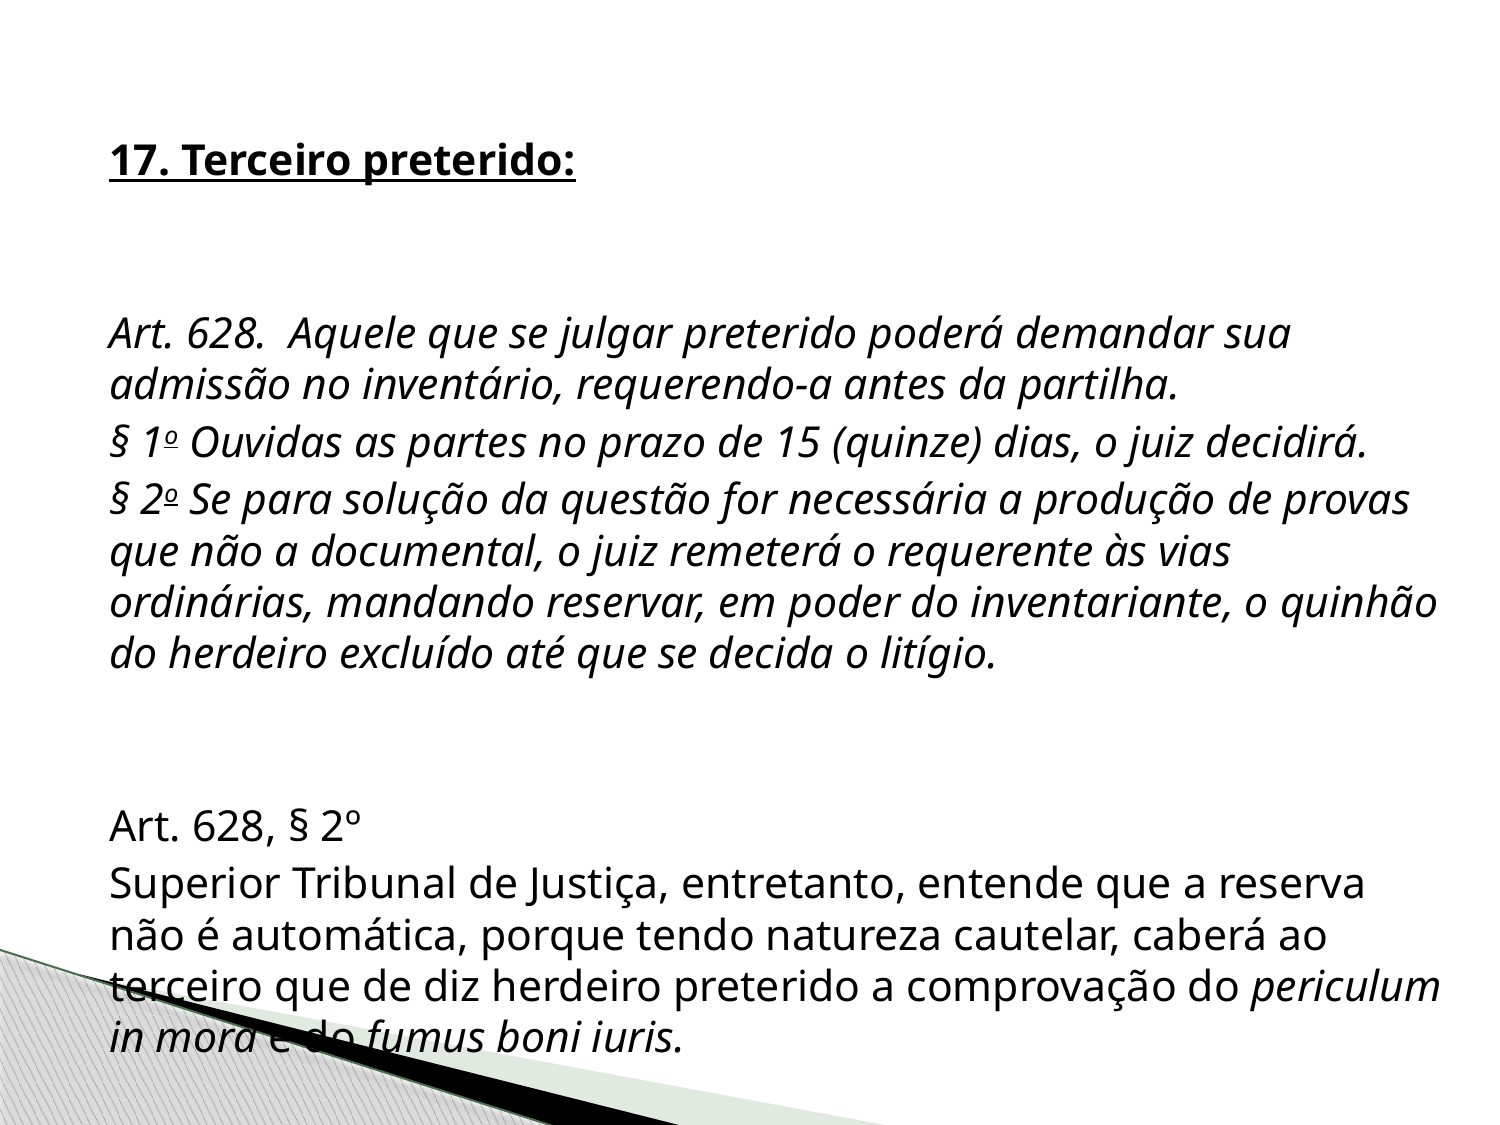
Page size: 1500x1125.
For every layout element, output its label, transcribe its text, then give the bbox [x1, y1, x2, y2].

list 17. Terceiro preterido: Art. 628. Aquele que se julgar preterido poderá demandar sua admissão no inventário, requerendo-a antes da partilha. § 1o Ouvidas as partes no prazo de 15 (quinze) dias, o juiz decidirá. § 2o Se para solução da questão for necessária a produção de provas que não a documental, o juiz remeterá o requerente às vias ordinárias, mandando reservar, em poder do inventariante, o quinhão do herdeiro excluído até que se decida o litígio. Art. 628, § 2º Superior Tribunal de Justiça, entretanto, entende que a reserva não é automática, porque tendo natureza cautelar, caberá ao terceiro que de diz herdeiro preterido a comprovação do periculum in mora e do fumus boni iuris. [76, 125, 1461, 1079]
